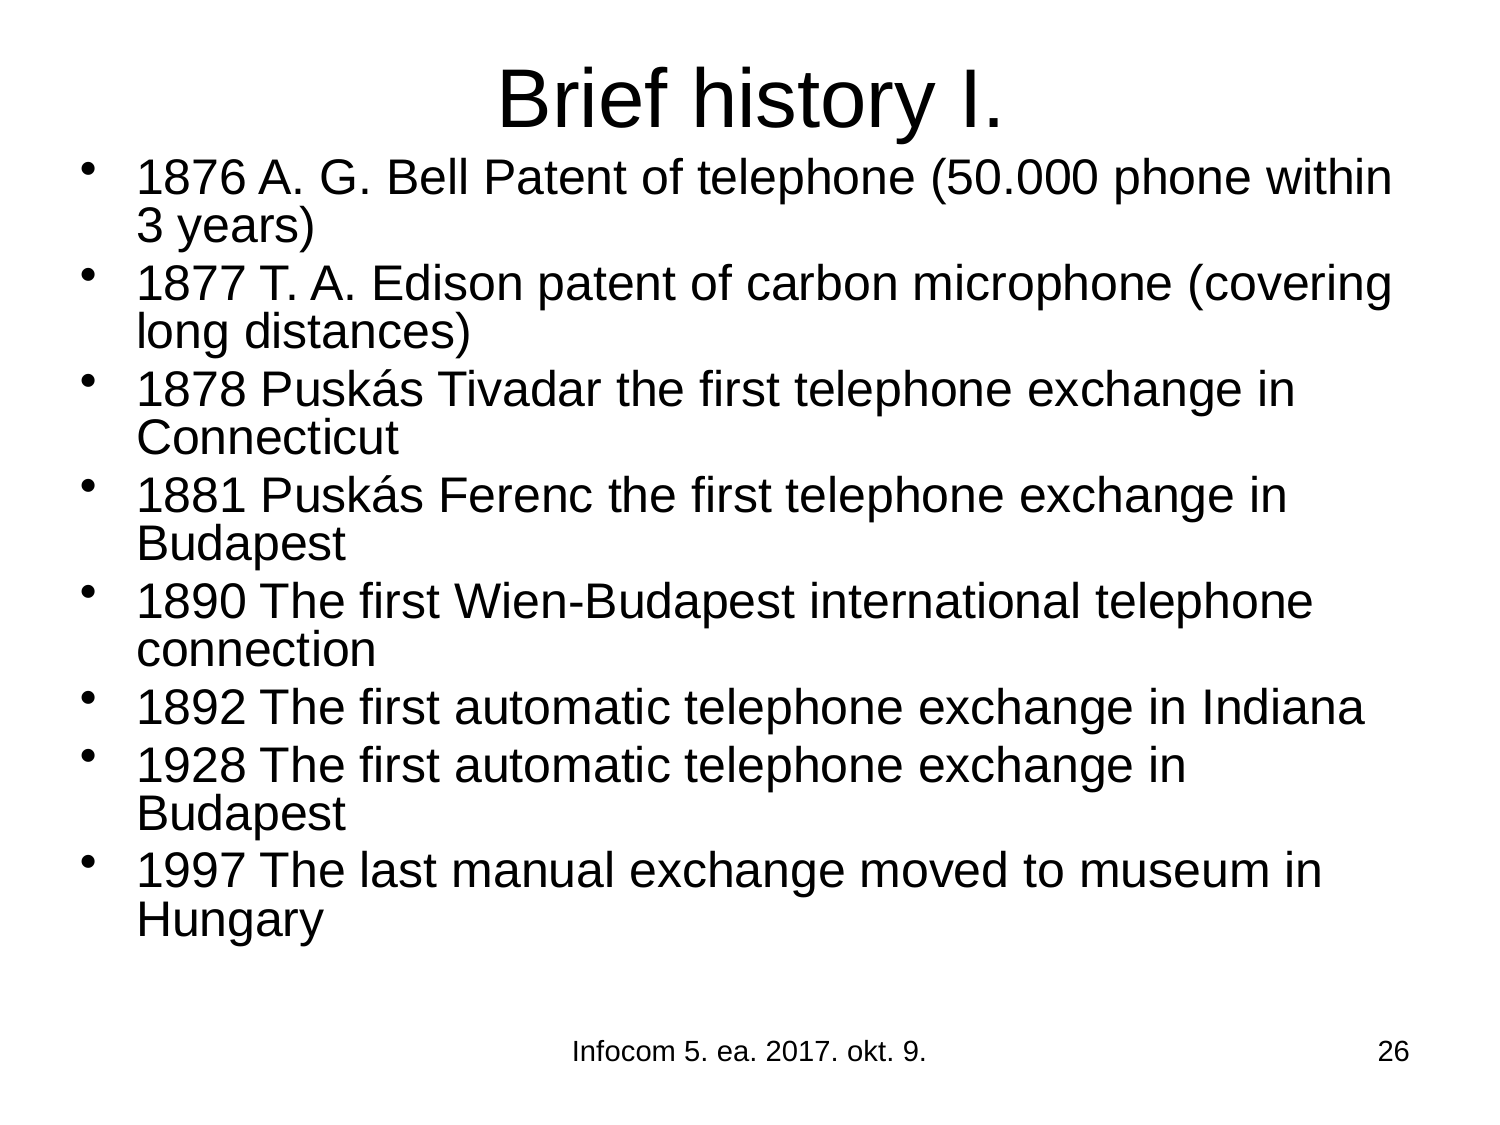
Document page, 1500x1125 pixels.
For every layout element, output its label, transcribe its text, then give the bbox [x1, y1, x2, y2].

title Brief history I. [76, 0, 1427, 188]
list 1876 A. G. Bell Patent of telephone (50.000 phone within 3 years) 1877 T. A. Edison patent of carbon microphone (covering long distances) 1878 Puskás Tivadar the first telephone exchange in Connecticut 1881 Puskás Ferenc the first telephone exchange in Budapest 1890 The first Wien-Budapest international telephone connection 1892 The first automatic telephone exchange in Indiana 1928 The first automatic telephone exchange in Budapest 1997 The last manual exchange moved to museum in Hungary [64, 148, 1415, 939]
slide_number 26 [1074, 1024, 1426, 1103]
footer Infocom 5. ea. 2017. okt. 9. [512, 1024, 988, 1103]
